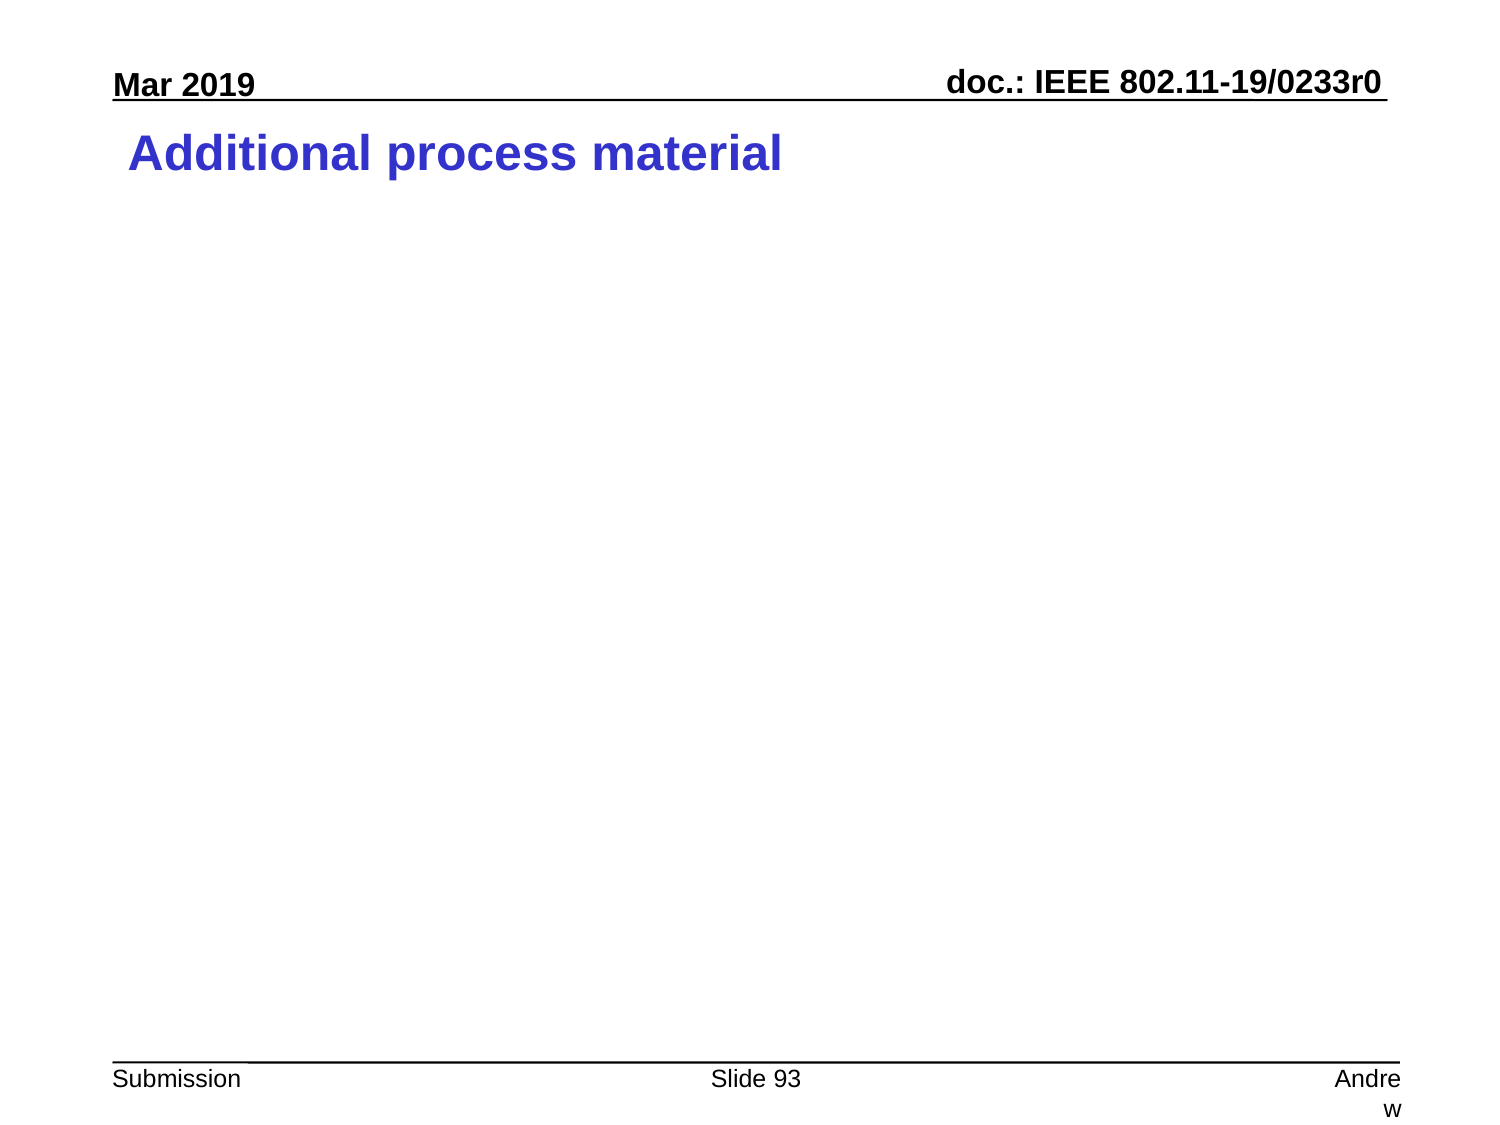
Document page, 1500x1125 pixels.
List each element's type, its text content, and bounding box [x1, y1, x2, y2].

slide_number Slide 93 [709, 1061, 803, 1093]
title Additional process material [112, 112, 1388, 288]
footer Andrew Myles, Cisco [1320, 1061, 1402, 1093]
